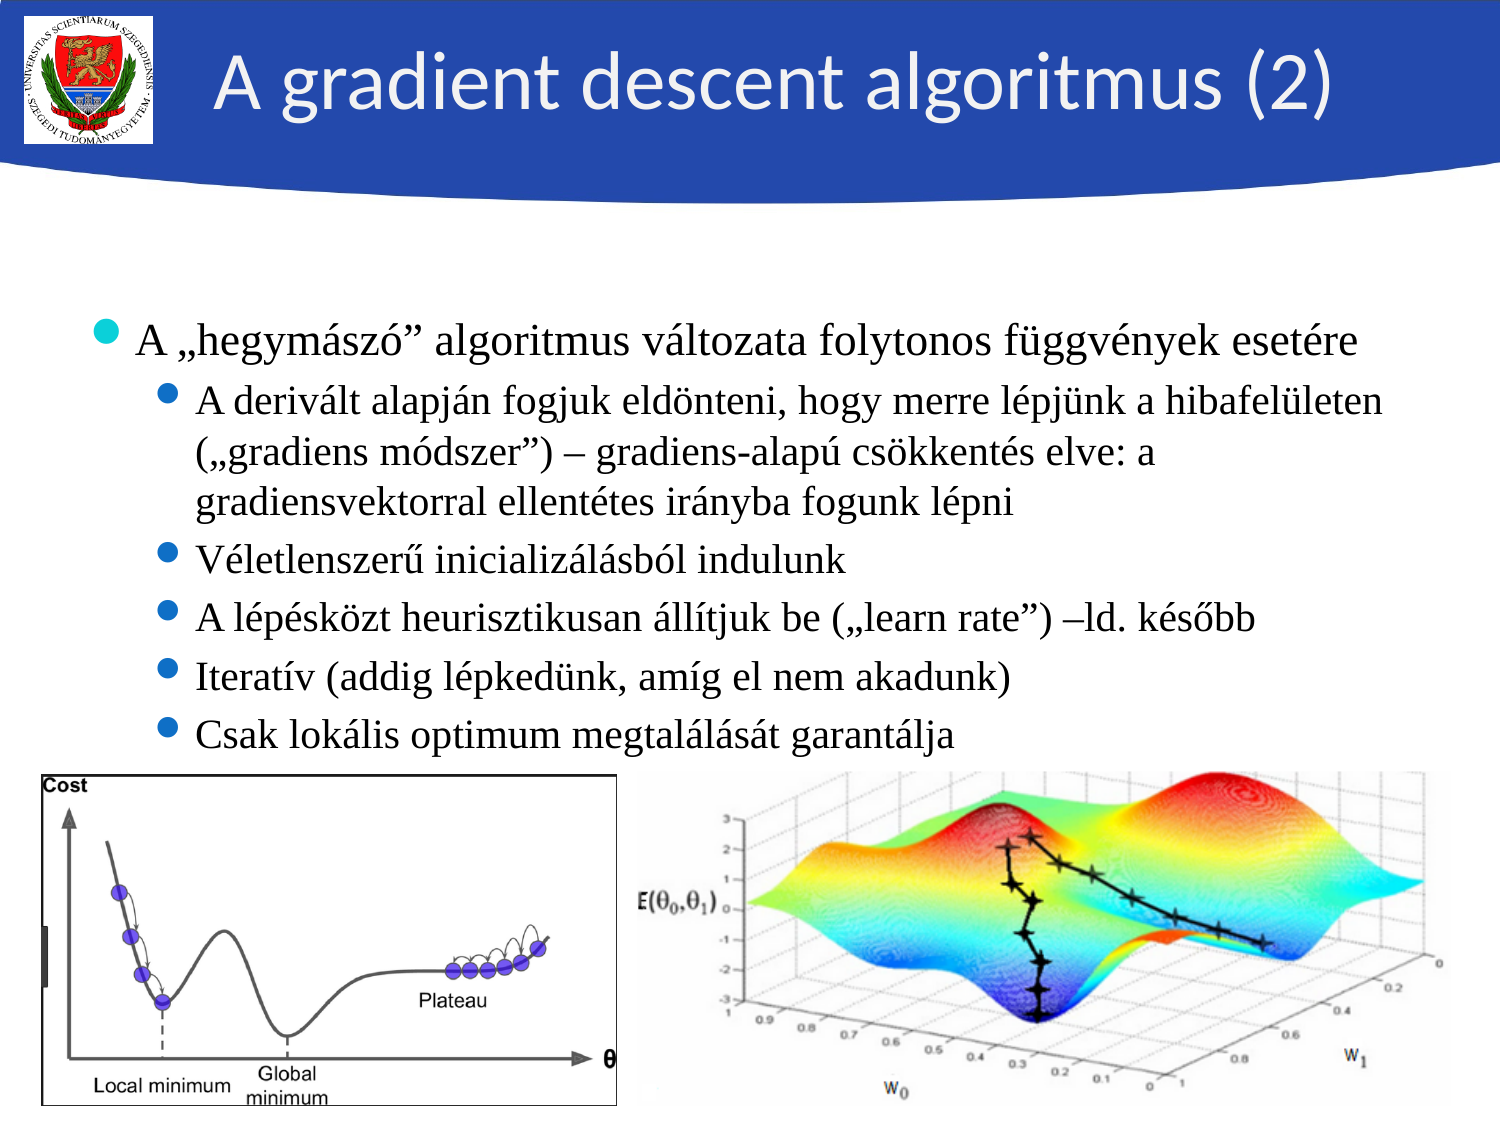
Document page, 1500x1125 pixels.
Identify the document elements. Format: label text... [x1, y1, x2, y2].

picture [0, 1, 1500, 1125]
title A gradient descent algoritmus (2) [158, 32, 1451, 126]
list A „hegymászó” algoritmus változata folytonos függvények esetére A derivált alapján fogjuk eldönteni, hogy merre lépjünk a hibafelületen („gradiens módszer”) – gradiens-alapú csökkentés elve: a gradiensvektorral ellentétes irányba fogunk lépni Véletlenszerű inicializálásból indulunk A lépésközt heurisztikusan állítjuk be („learn rate”) –ld. később Iteratív (addig lépkedünk, amíg el nem akadunk) Csak lokális optimum megtalálását garantálja [75, 302, 1425, 1038]
